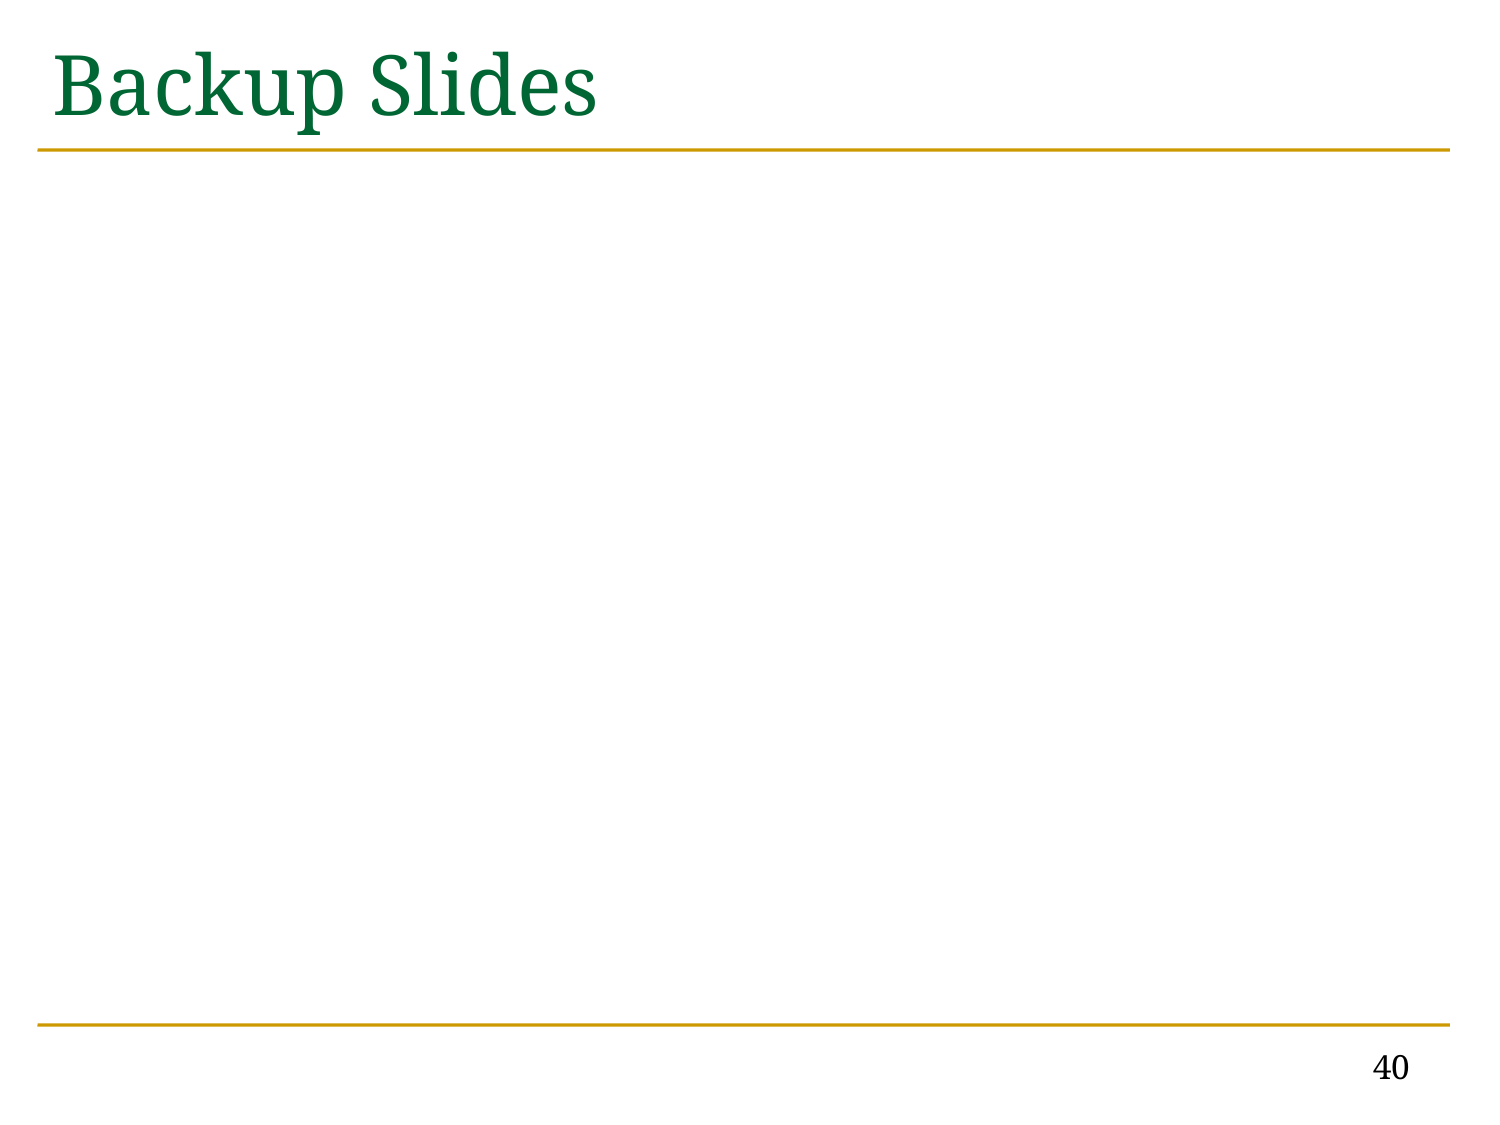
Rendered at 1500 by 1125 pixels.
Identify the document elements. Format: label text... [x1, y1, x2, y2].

title Backup Slides [37, 24, 1451, 150]
slide_number 40 [1074, 1023, 1426, 1100]
